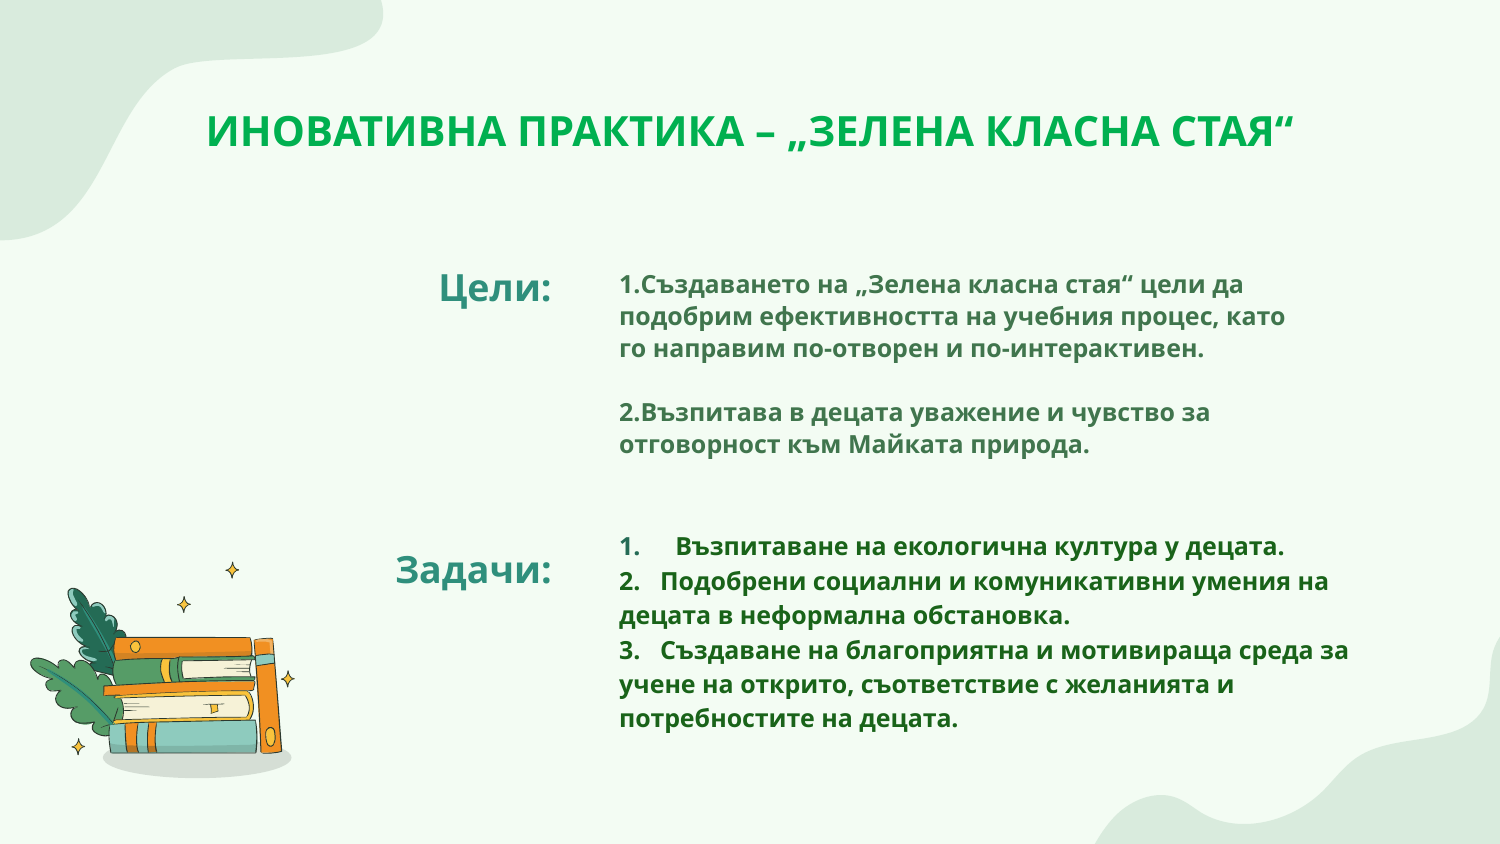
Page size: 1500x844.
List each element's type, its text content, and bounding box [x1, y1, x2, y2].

title Цели: [409, 248, 581, 324]
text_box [29, 561, 296, 779]
subtitle 1.Създаването на „Зелена класна стая“ цели да подобрим ефективността на учебния процес, като го направим по-отворен и по-интерактивен. 2.Възпитава в децата уважение и чувство за отговорност към Майката природа. [581, 248, 1330, 512]
title ИНОВАТИВНА ПРАКТИКА – „ЗЕЛЕНА КЛАСНА СТАЯ“ [116, 89, 1382, 184]
subtitle Възпитаване на екологична култура у децата. 2. Подобрени социални и комуникативни умения на децата в неформална обстановка. 3. Създаване на благоприятна и мотивираща среда за учене на открито, съответствие с желанията и потребностите на децата. [581, 511, 1382, 755]
title Задачи: [343, 532, 604, 605]
